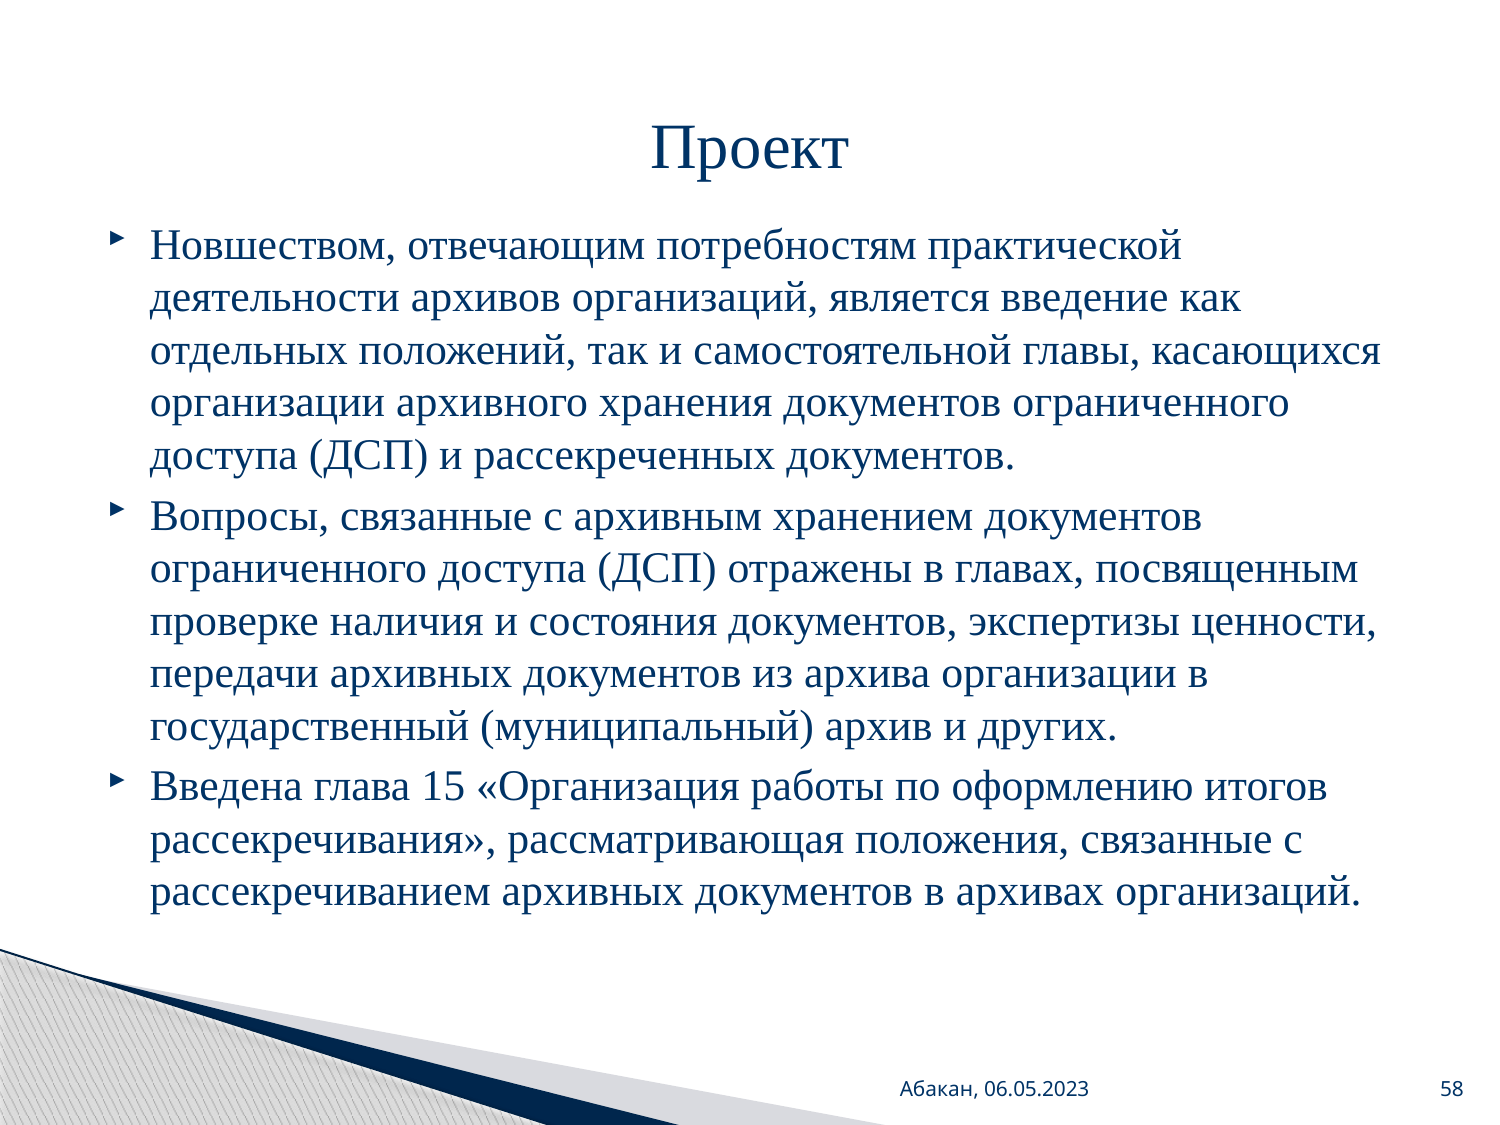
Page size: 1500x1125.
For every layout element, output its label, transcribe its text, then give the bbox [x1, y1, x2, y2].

list Новшеством, отвечающим потребностям практической деятельности архивов организаций, является введение как отдельных положений, так и самостоятельной главы, касающихся организации архивного хранения документов ограниченного доступа (ДСП) и рассекреченных документов. Вопросы, связанные с архивным хранением документов ограниченного доступа (ДСП) отражены в главах, посвященным проверке наличия и состояния документов, экспертизы ценности, передачи архивных документов из архива организации в государственный (муниципальный) архив и других. Введена глава 15 «Организация работы по оформлению итогов рассекречивания», рассматривающая положения, связанные с рассекречиванием архивных документов в архивах организаций. [75, 208, 1425, 988]
title Проект [75, 90, 1425, 197]
slide_number 58 [1418, 1051, 1479, 1112]
footer Абакан, 06.05.2023 [718, 1051, 1105, 1112]
